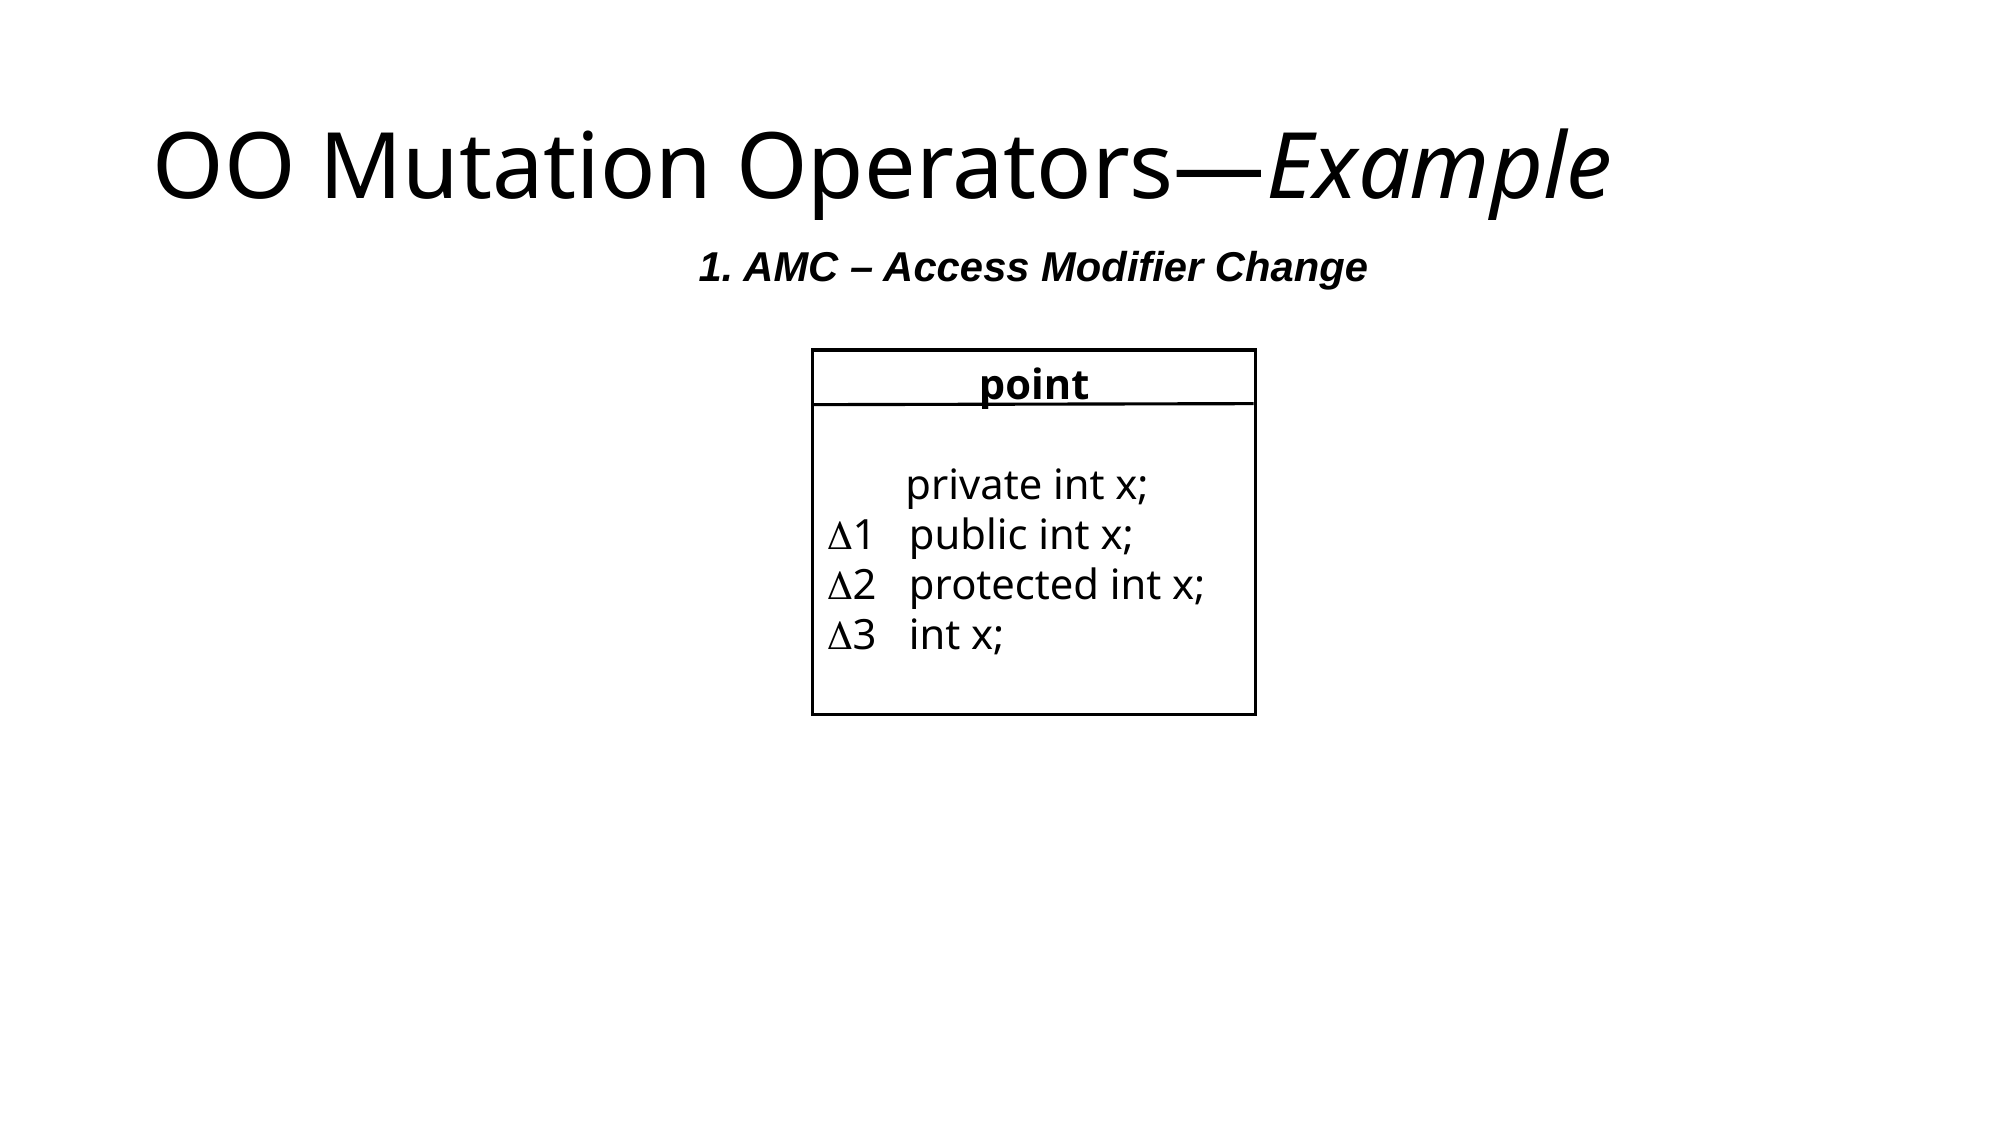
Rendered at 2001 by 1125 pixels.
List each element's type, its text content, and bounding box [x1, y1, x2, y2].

title OO Mutation Operators—Example [137, 59, 1863, 278]
text_box 1. AMC – Access Modifier Change [683, 232, 1384, 298]
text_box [812, 349, 1256, 719]
